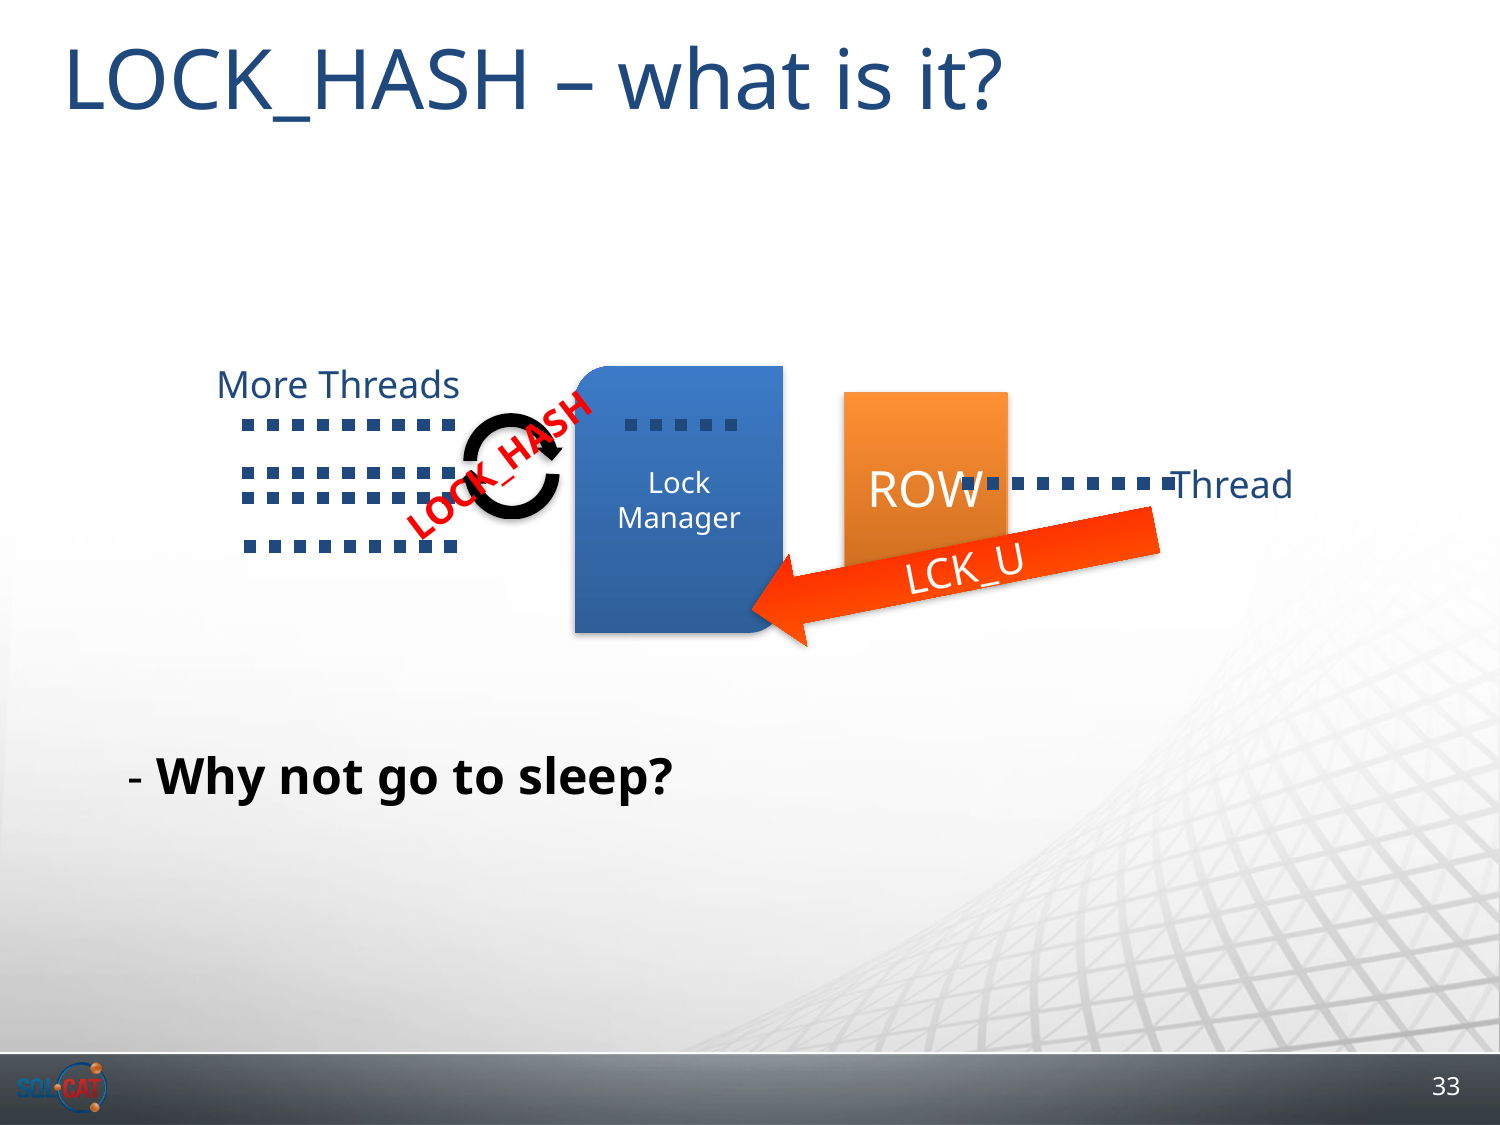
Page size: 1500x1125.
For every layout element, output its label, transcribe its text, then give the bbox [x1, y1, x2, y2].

text_box More Threads [206, 360, 461, 407]
text_box Lock Manager [574, 366, 784, 633]
text_box LCK_U [752, 506, 1160, 647]
picture [0, 0, 1500, 1125]
text_box Thread [1170, 460, 1294, 506]
text_box ROW [844, 392, 1008, 565]
text_box [480, 473, 560, 520]
text_box LOCK_HASH [397, 361, 624, 545]
text_box [547, 447, 564, 461]
text_box [463, 413, 524, 461]
text_box - Why not go to sleep? [112, 737, 763, 813]
title LOCK_HASH – what is it? [62, 37, 1438, 148]
